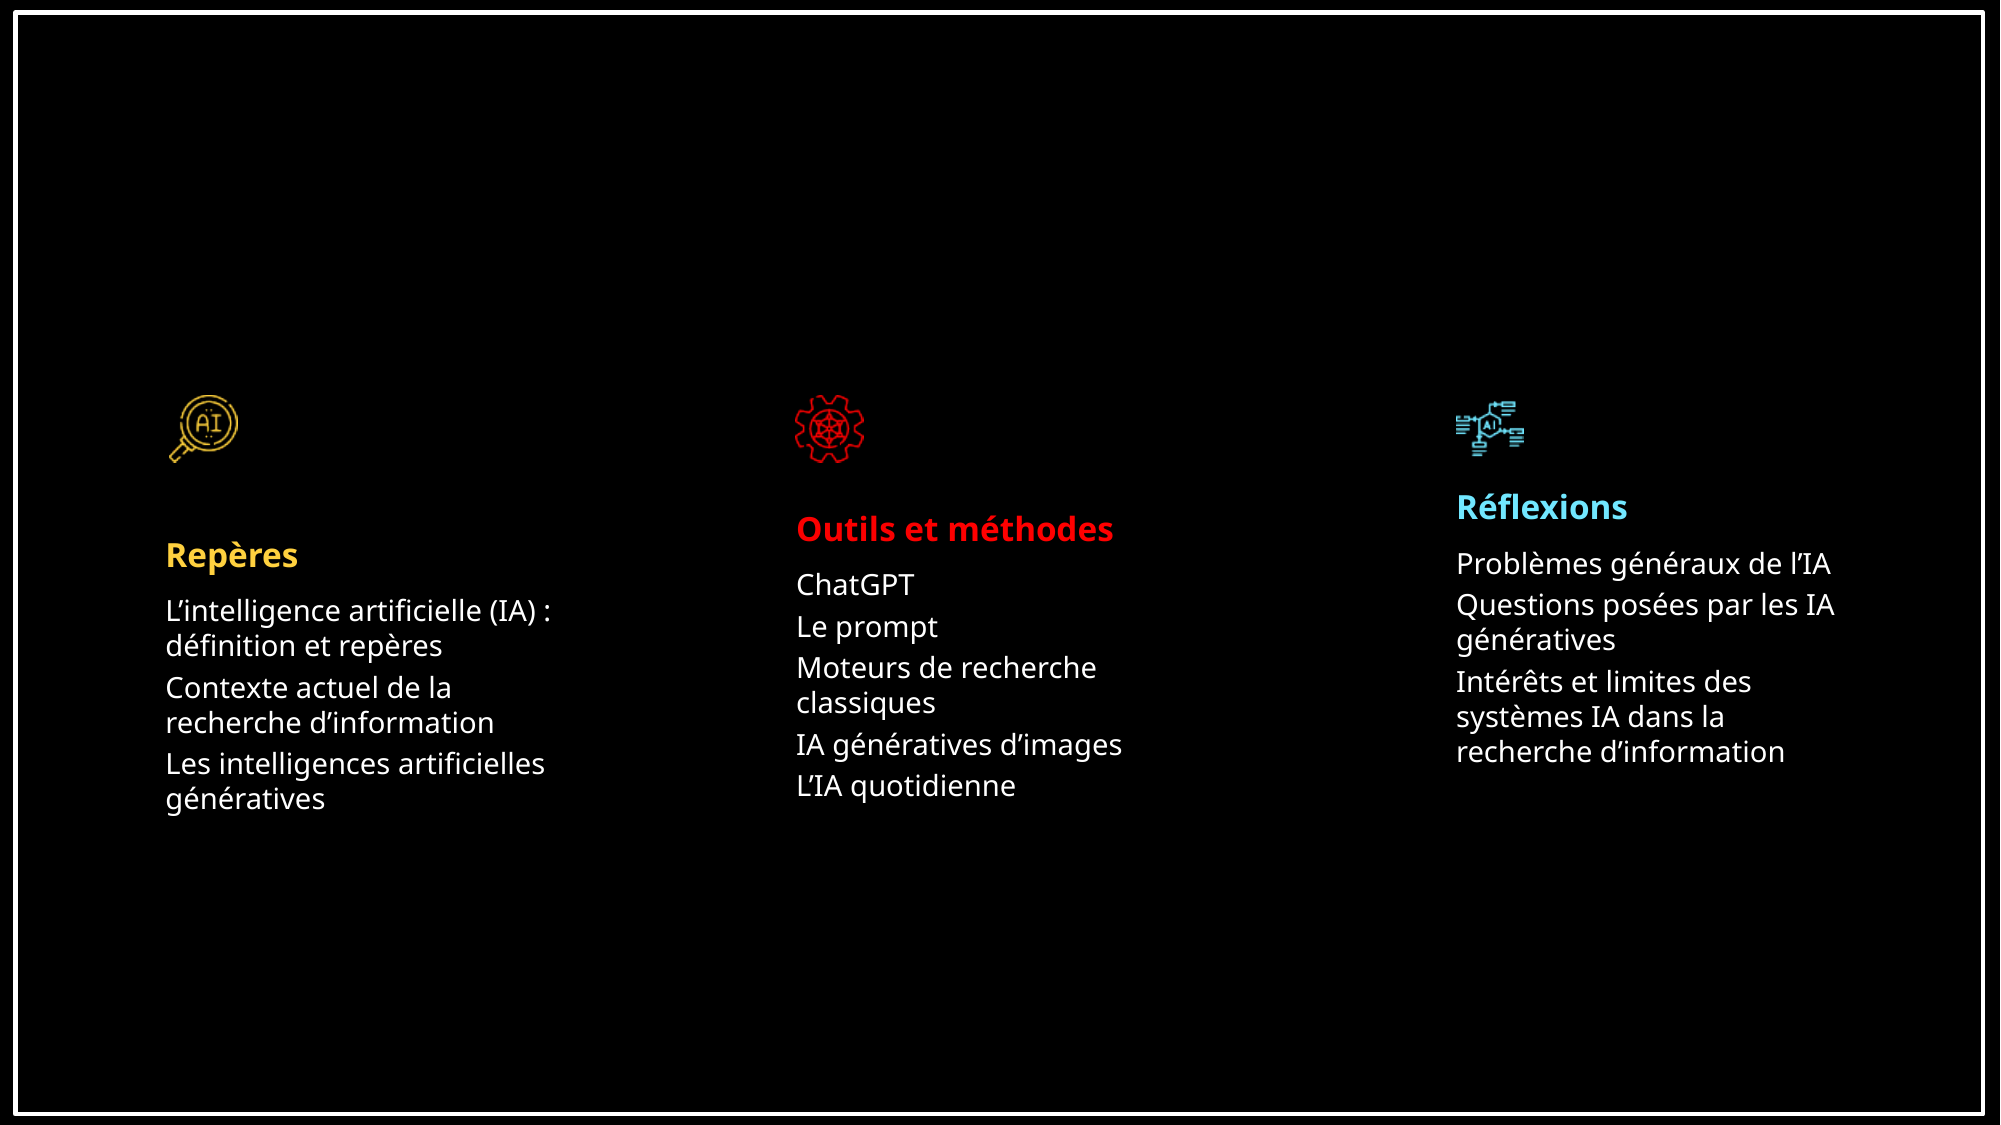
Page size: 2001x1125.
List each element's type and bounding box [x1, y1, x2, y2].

text_box [14, 11, 1985, 1116]
picture [795, 395, 864, 464]
picture [1455, 395, 1525, 464]
picture [169, 395, 238, 464]
